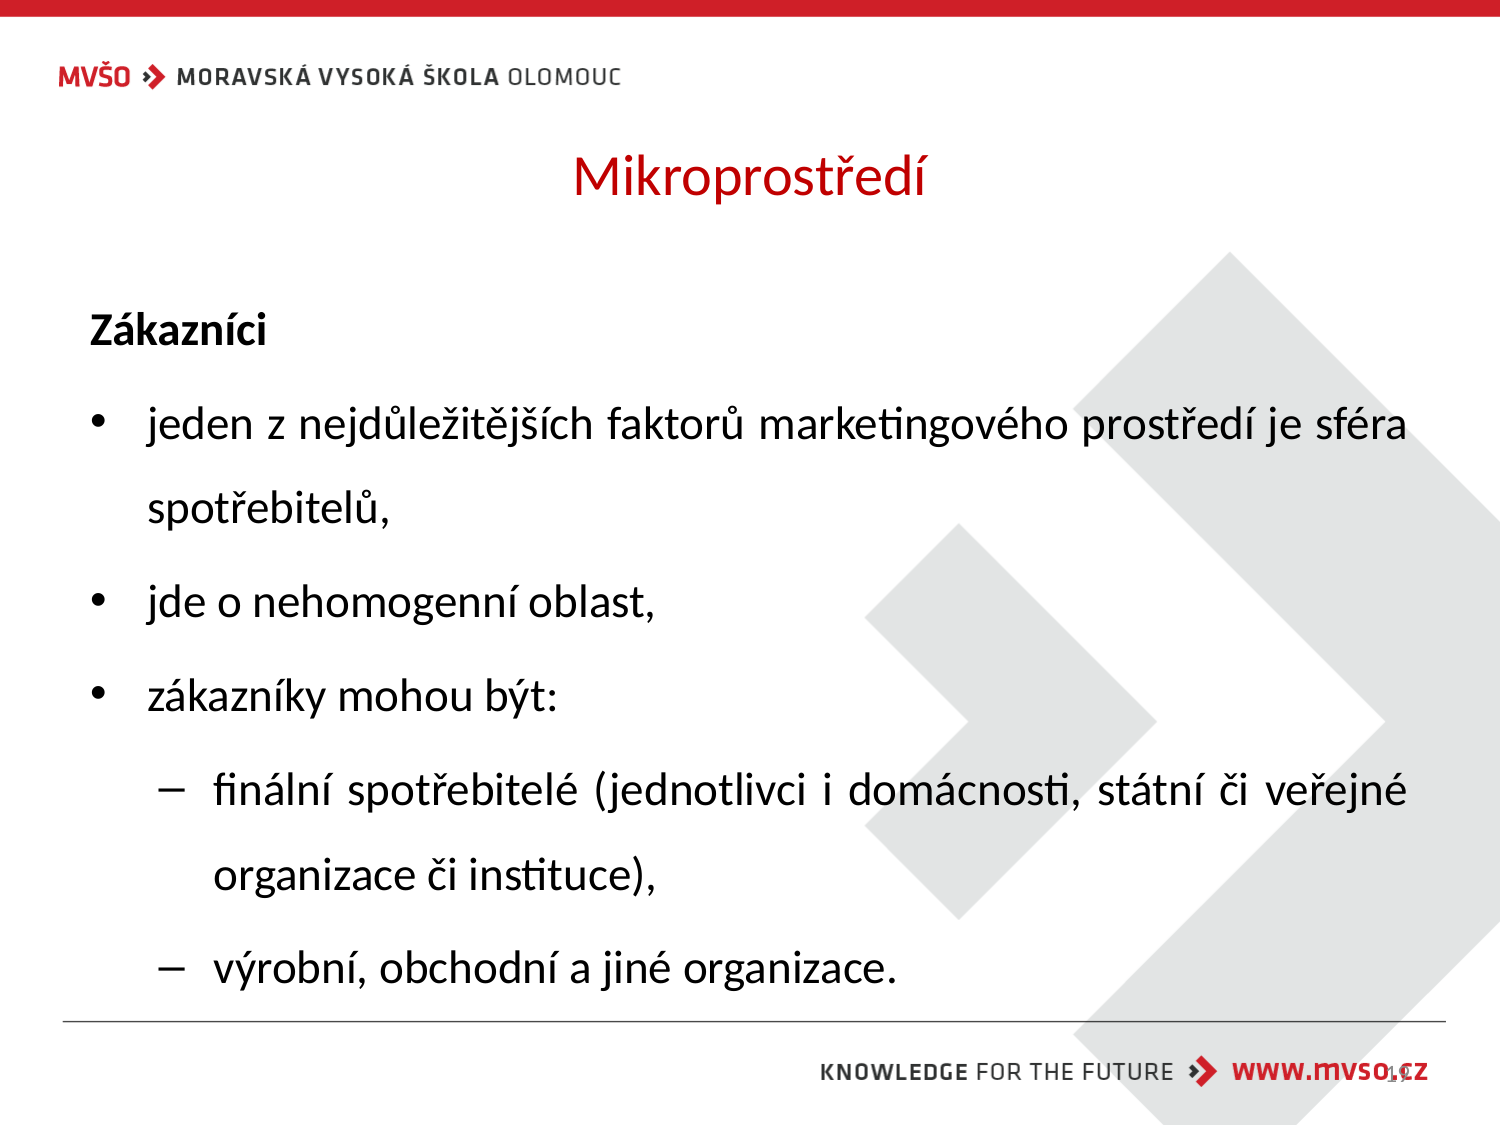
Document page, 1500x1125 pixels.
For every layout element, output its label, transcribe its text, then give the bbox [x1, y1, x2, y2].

title Mikroprostředí [75, 111, 1425, 233]
list Zákazníci jeden z nejdůležitějších faktorů marketingového prostředí je sféra spotřebitelů, jde o nehomogenní oblast, zákazníky mohou být: finální spotřebitelé (jednotlivci i domácnosti, státní či veřejné organizace či instituce), výrobní, obchodní a jiné organizace. [75, 262, 1425, 1005]
slide_number 19 [1074, 1042, 1425, 1103]
picture [0, 0, 1500, 1125]
